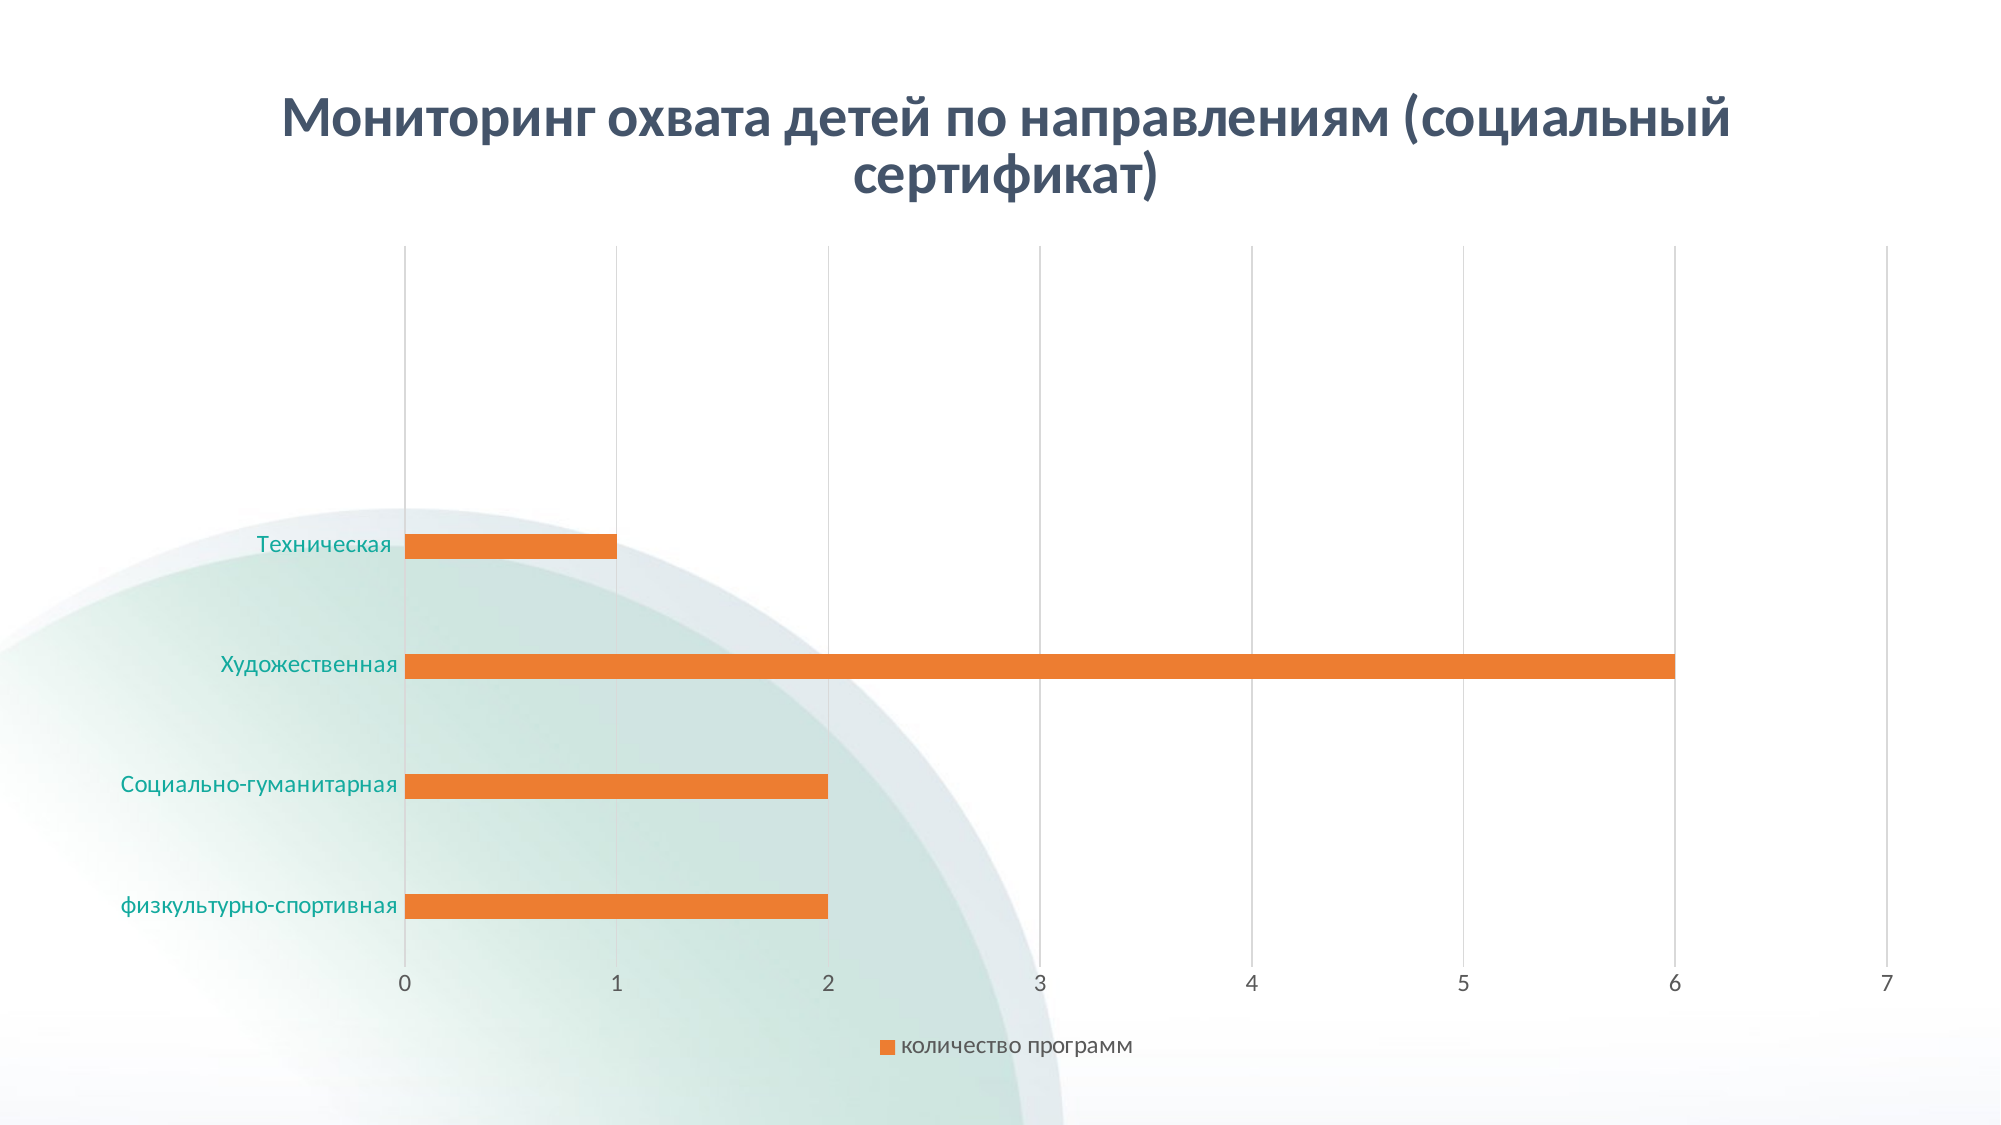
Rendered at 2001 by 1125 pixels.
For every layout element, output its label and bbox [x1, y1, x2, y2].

picture [0, 0, 2000, 1125]
chart [83, 46, 1931, 1066]
